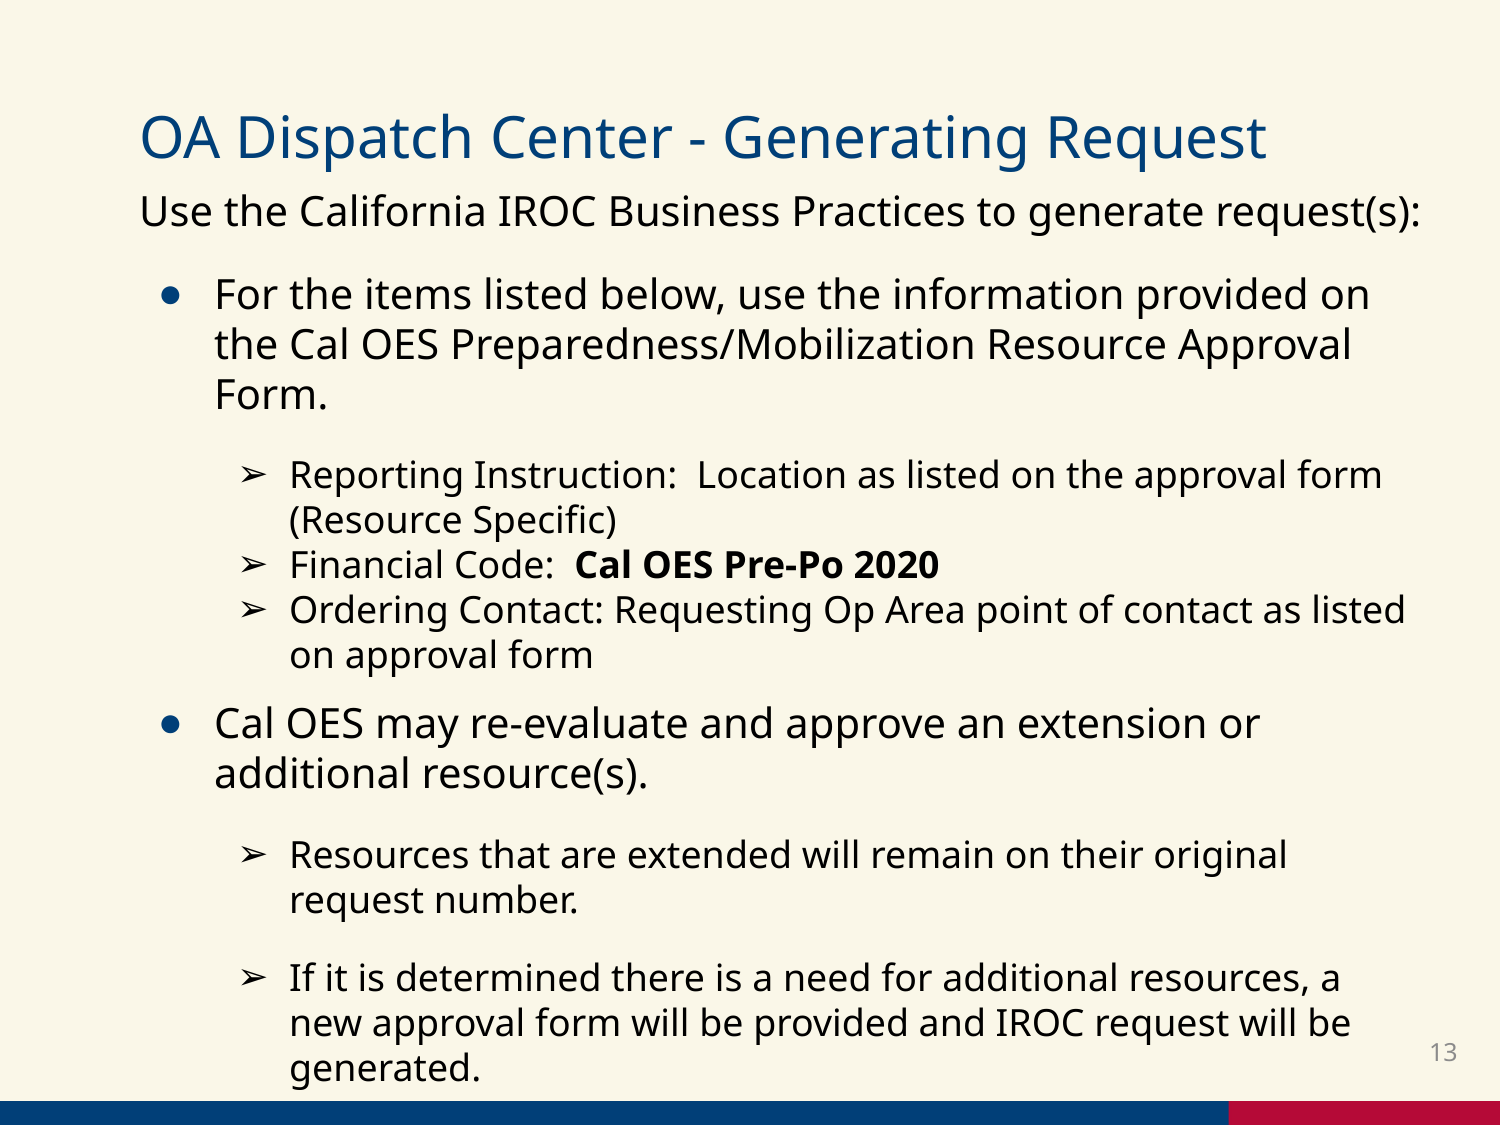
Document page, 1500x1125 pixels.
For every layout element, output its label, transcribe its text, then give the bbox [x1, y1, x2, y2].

title OA Dispatch Center - Generating Request [124, 1, 1375, 177]
list Use the California IROC Business Practices to generate request(s): For the items listed below, use the information provided on the Cal OES Preparedness/Mobilization Resource Approval Form. Reporting Instruction: Location as listed on the approval form (Resource Specific) Financial Code: Cal OES Pre-Po 2020 Ordering Contact: Requesting Op Area point of contact as listed on approval form Cal OES may re-evaluate and approve an extension or additional resource(s). Resources that are extended will remain on their original request number. If it is determined there is a need for additional resources, a new approval form will be provided and IROC request will be generated. [124, 177, 1438, 852]
slide_number 13 [1122, 1023, 1473, 1083]
picture [0, 0, 1500, 1125]
